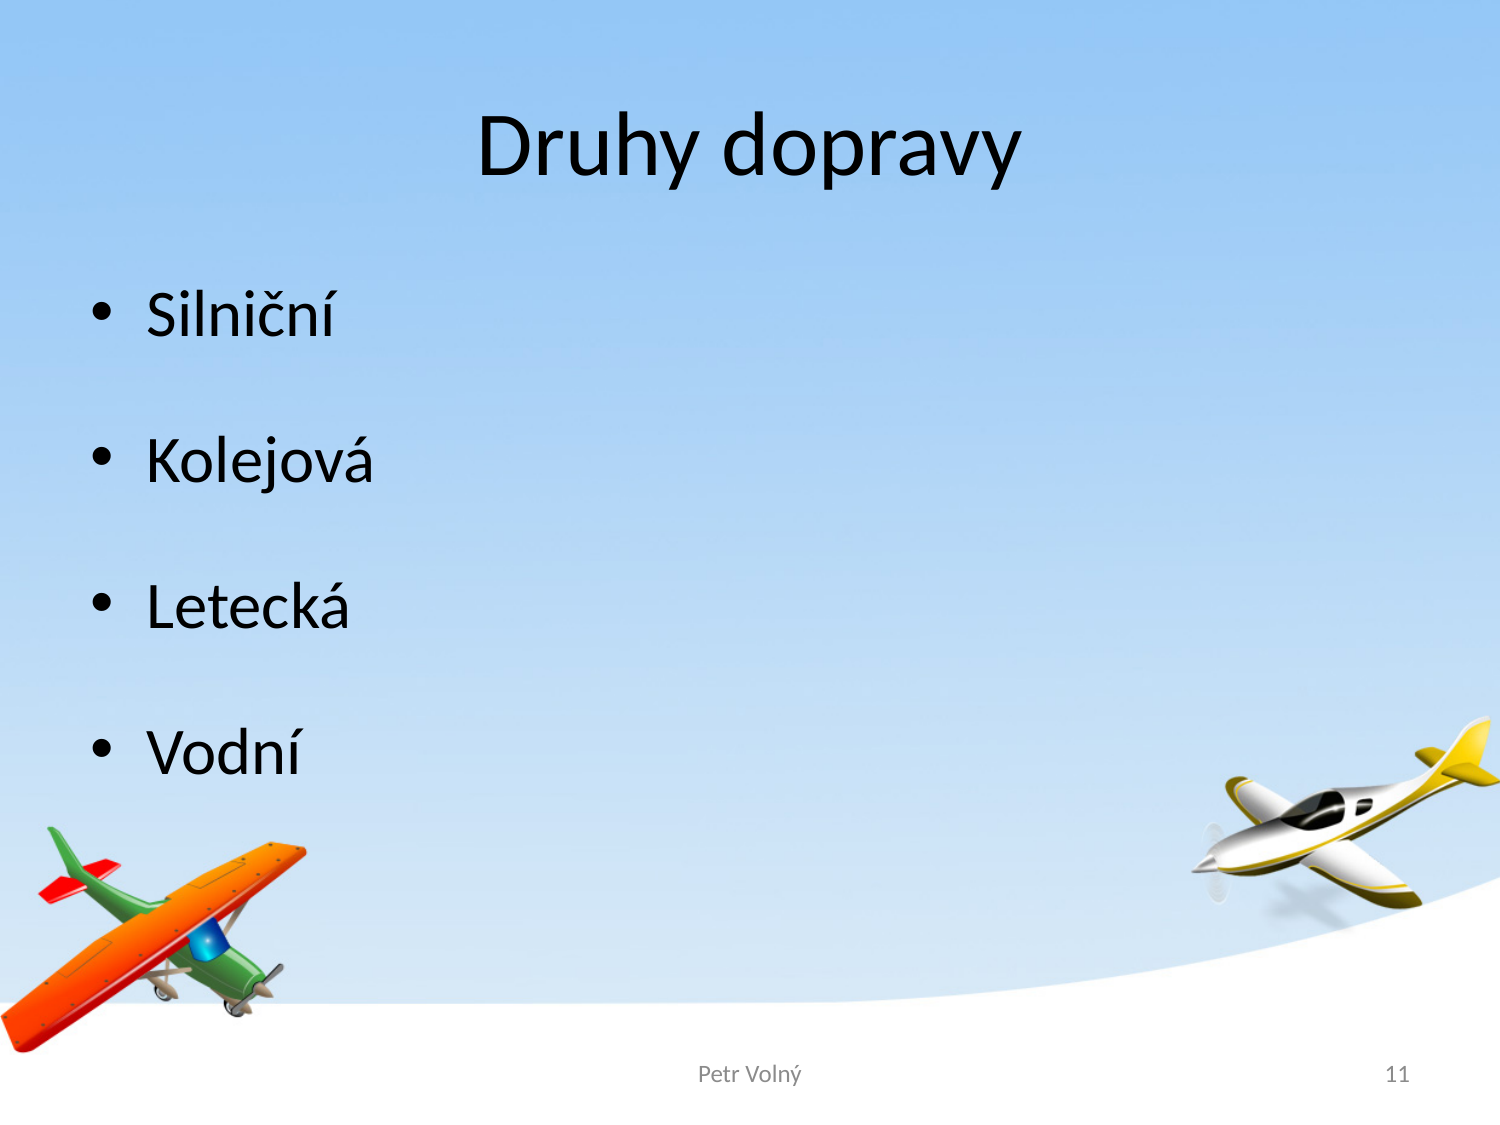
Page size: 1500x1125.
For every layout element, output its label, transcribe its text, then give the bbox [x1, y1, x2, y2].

footer Petr Volný [512, 1042, 988, 1103]
title Druhy dopravy [75, 45, 1425, 233]
list Silniční Kolejová Letecká Vodní [75, 262, 1425, 1005]
slide_number 11 [1074, 1042, 1425, 1103]
picture [0, 0, 1500, 1125]
